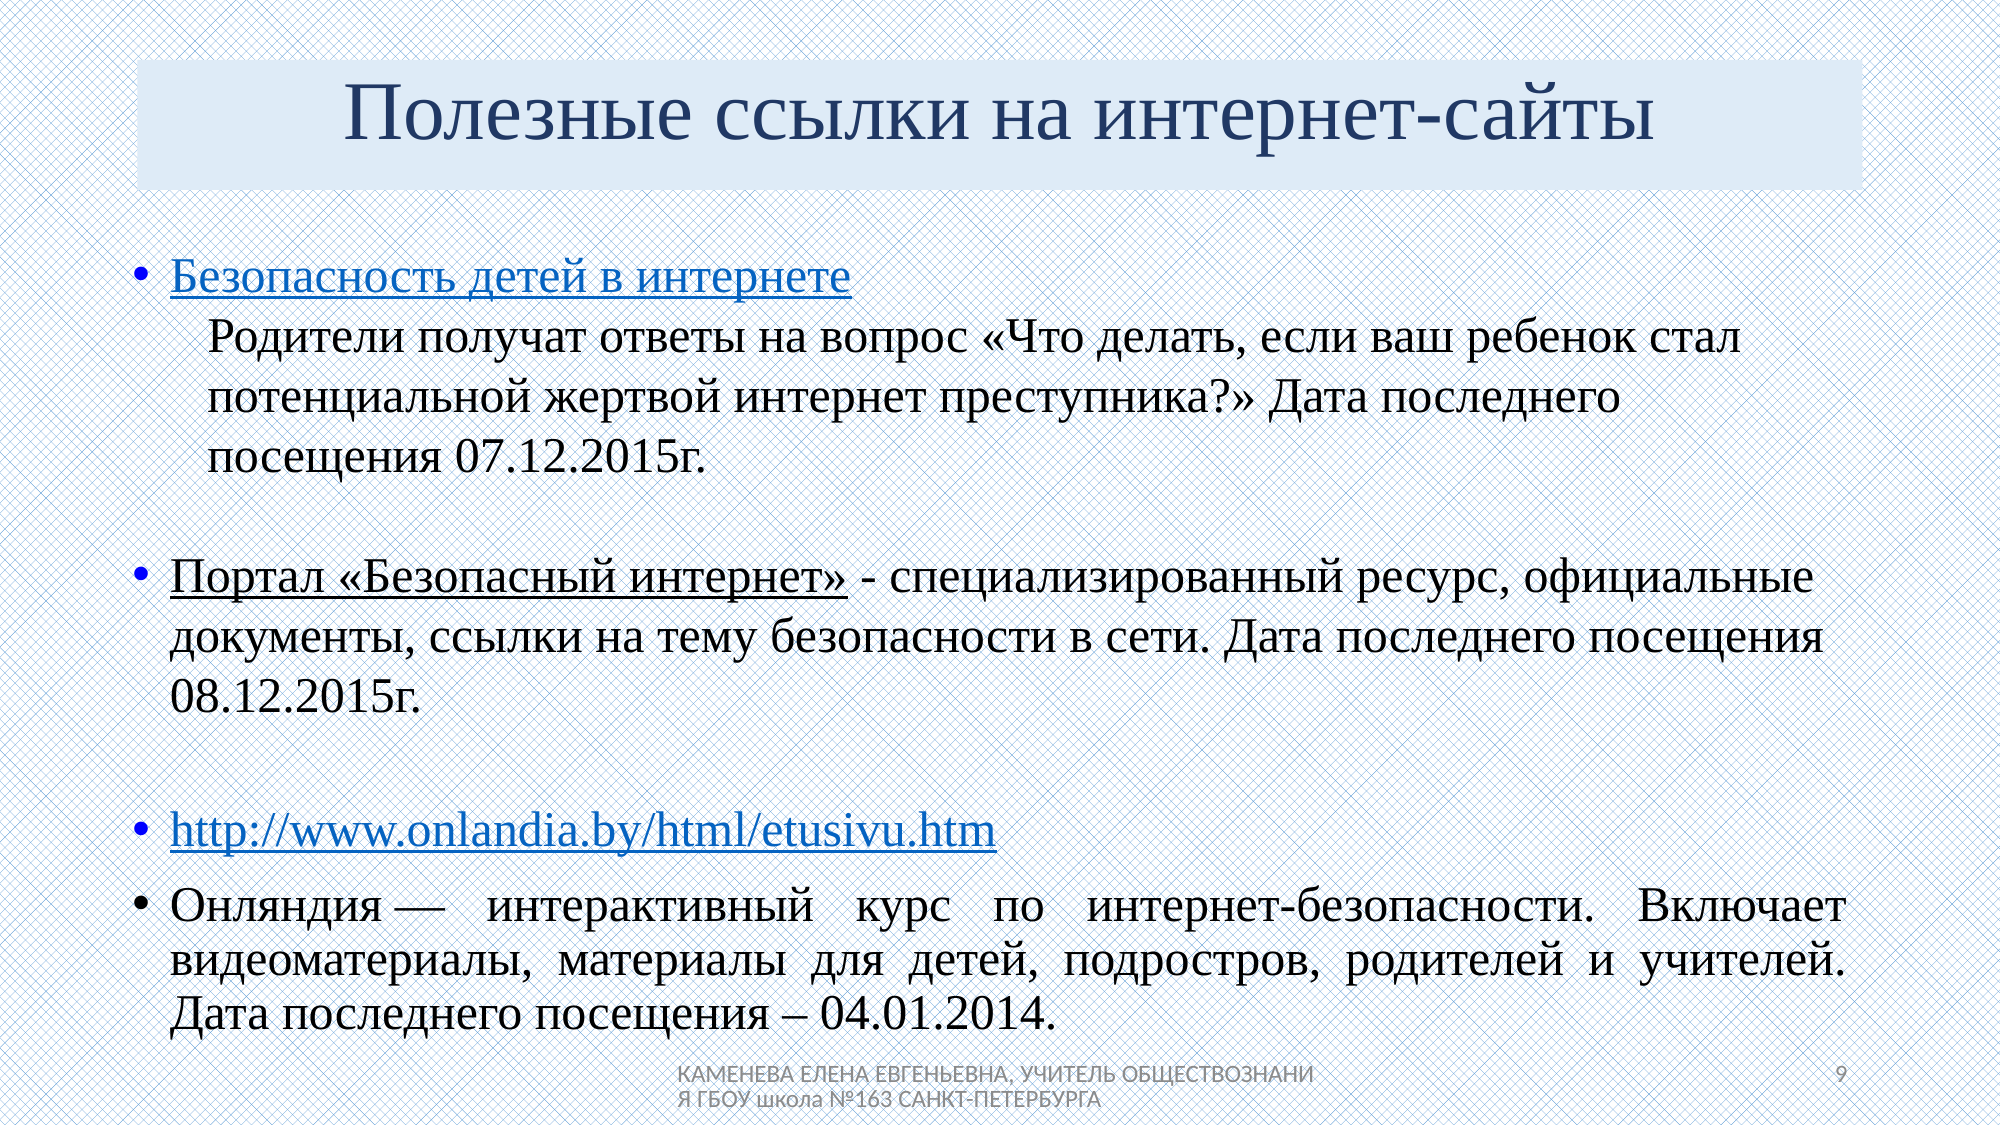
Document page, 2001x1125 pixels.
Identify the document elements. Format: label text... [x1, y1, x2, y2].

list Безопасность детей в интернете Родители получат ответы на вопрос «Что делать, если ваш ребенок стал потенциальной жертвой интернет преступника?» Дата последнего посещения 07.12.2015г. Портал «Безопасный интернет» - специализированный ресурс, официальные документы, ссылки на тему безопасности в сети. Дата последнего посещения 08.12.2015г. http://www.onlandia.by/html/etusivu.htm Онляндия — интерактивный курс по интернет-безопасности. Включает видеоматериалы, материалы для детей, подростров, родителей и учителей. Дата последнего посещения – 04.01.2014. [117, 226, 1863, 1073]
title Полезные ссылки на интернет-сайты [137, 59, 1863, 190]
slide_number 9 [1412, 1042, 1863, 1103]
footer КАМЕНЕВА ЕЛЕНА ЕВГЕНЬЕВНА, УЧИТЕЛЬ ОБЩЕСТВОЗНАНИЯ ГБОУ школа №163 САНКТ-ПЕТЕРБУРГА [662, 1042, 1338, 1103]
